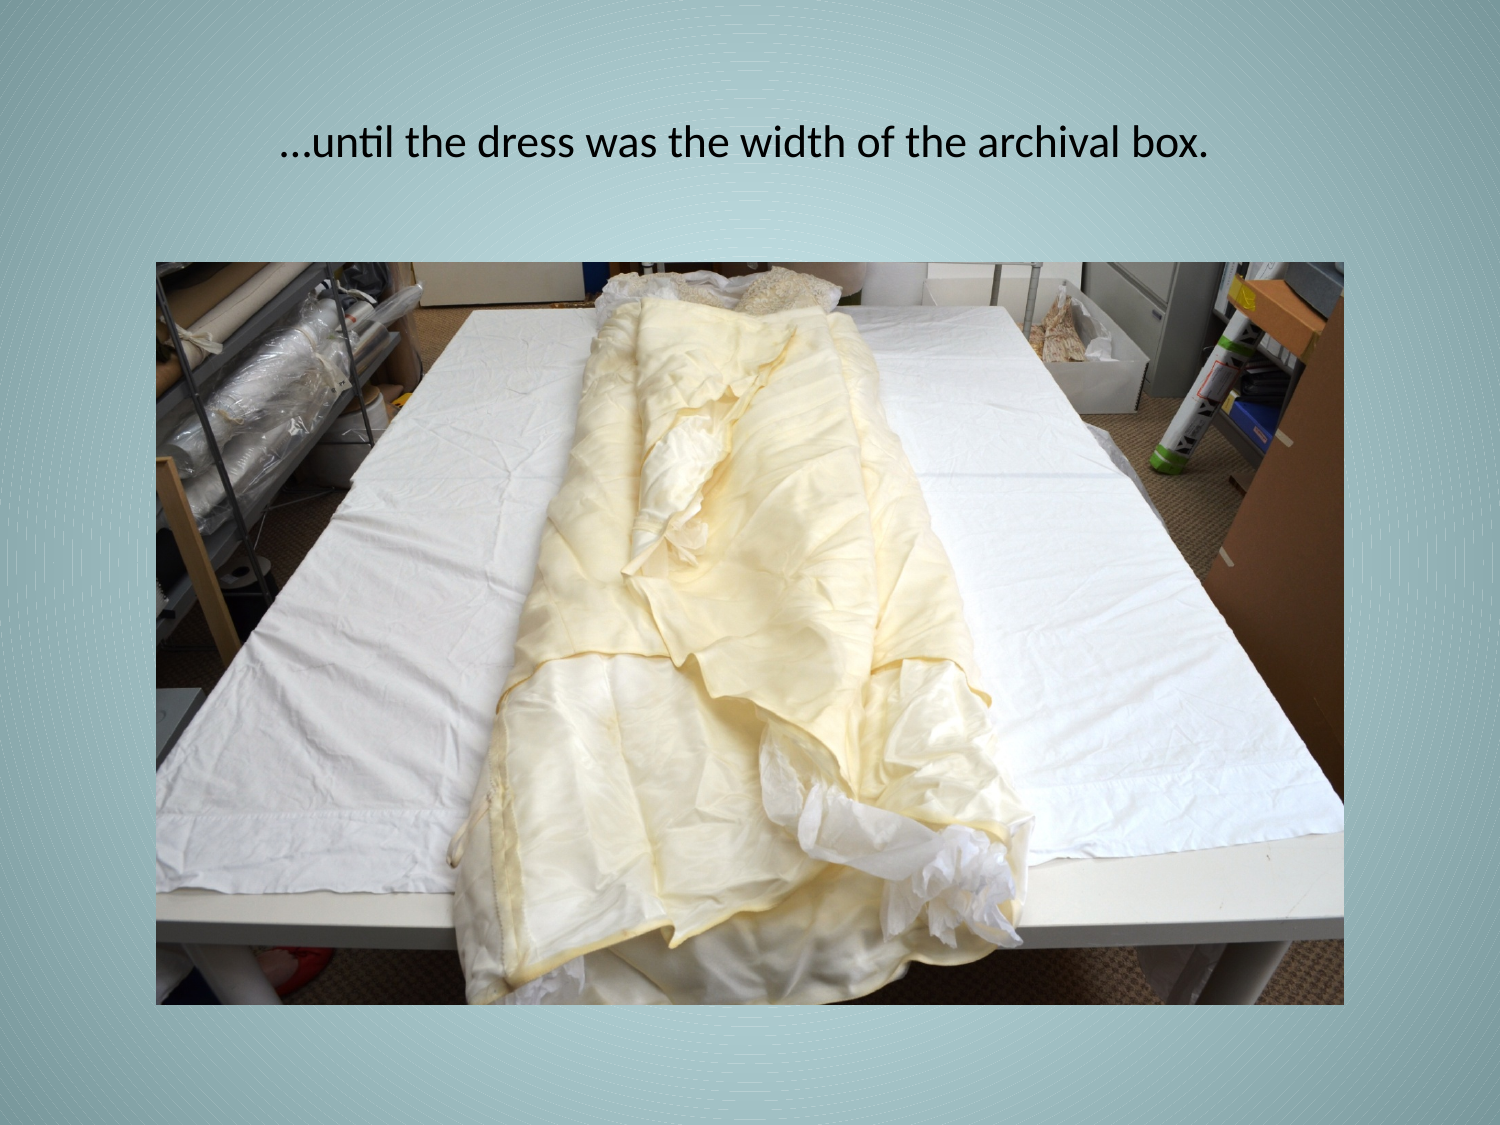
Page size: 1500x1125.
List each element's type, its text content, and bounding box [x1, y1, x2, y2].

title …until the dress was the width of the archival box. [75, 45, 1425, 233]
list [156, 262, 1344, 1006]
